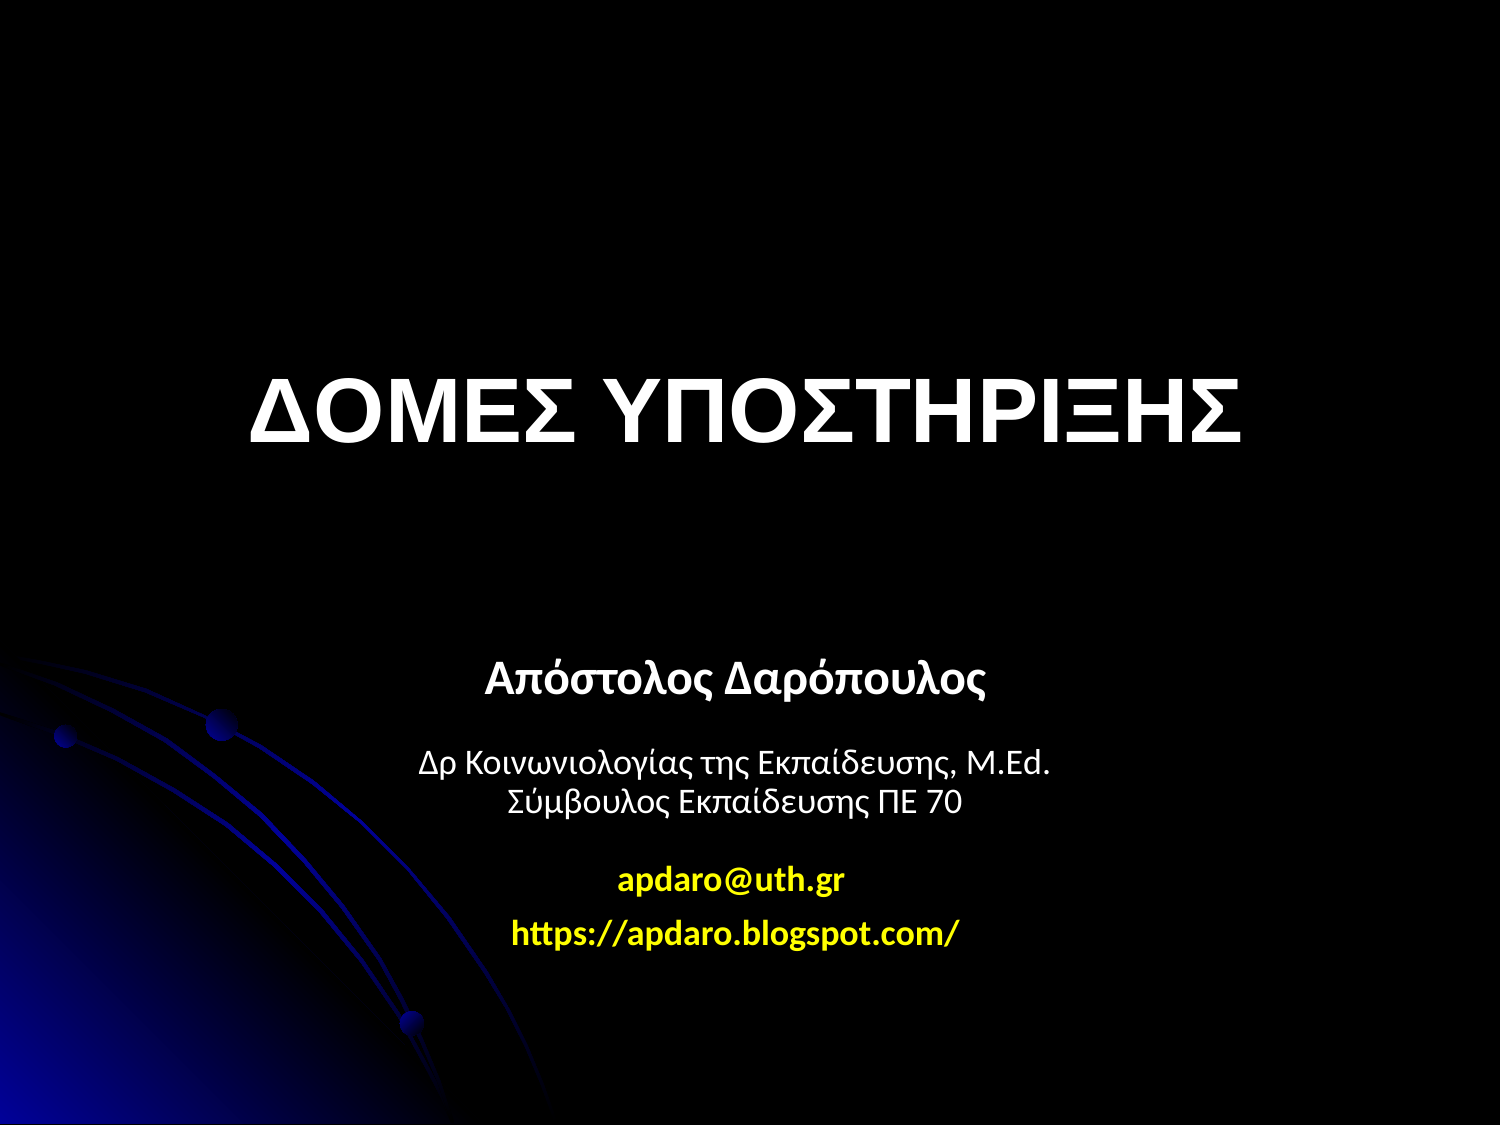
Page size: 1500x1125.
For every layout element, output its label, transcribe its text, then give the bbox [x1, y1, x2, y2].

title ΔOMΕΣ ΥΠΟΣΤΗΡΙΞΗΣ [63, 334, 1430, 698]
text_box Απόστολος Δαρόπουλος Δρ Κοινωνιολογίας της Εκπαίδευσης, Μ.Εd. Σύμβουλος Εκπαίδευσης ΠΕ 70 apdaro@uth.gr https://apdaro.blogspot.com/ [86, 644, 1385, 1056]
